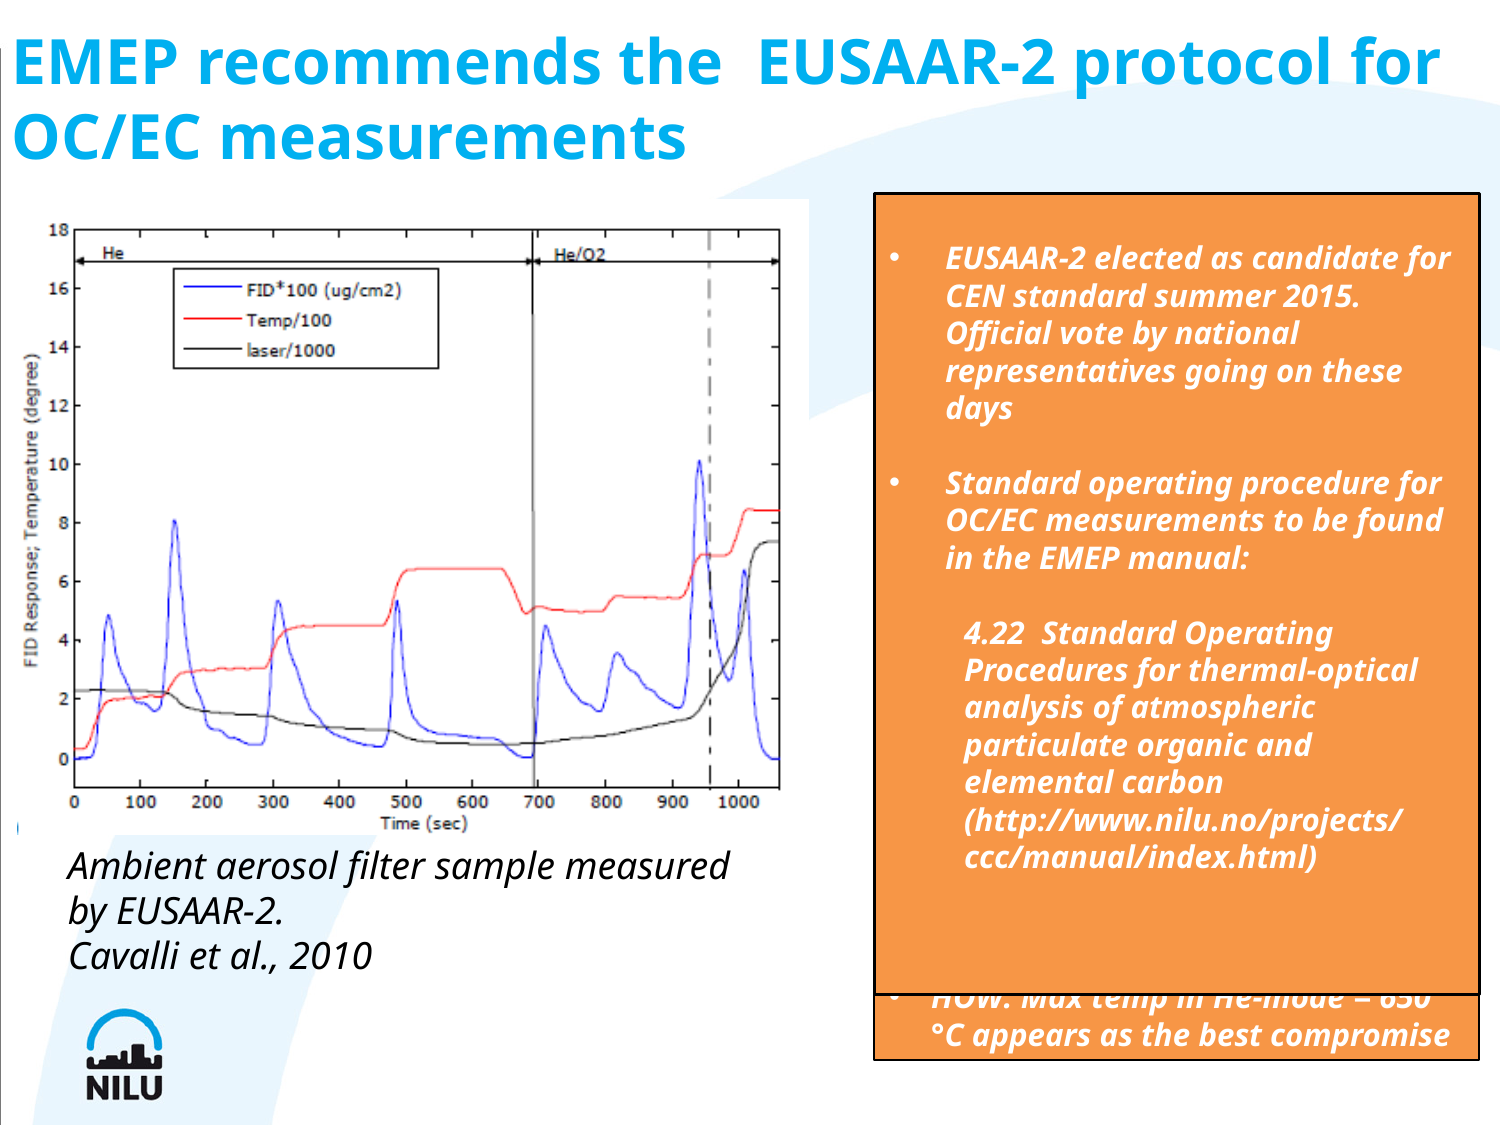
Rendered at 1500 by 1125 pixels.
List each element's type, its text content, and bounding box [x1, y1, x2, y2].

text_box EMEP recommends the EUSAAR-2 protocol for OC/EC measurements [0, 14, 1480, 180]
text_box Ambient aerosol filter sample measured by EUSAAR-2. Cavalli et al., 2010 [53, 843, 786, 984]
text_box EUSAAR-2 elected as candidate for CEN standard summer 2015. Official vote by national representatives going on these days Standard operating procedure for OC/EC measurements to be found in the EMEP manual: 4.22 Standard Operating Procedures for thermal-optical analysis of atmospheric particulate organic and elemental carbon (http://www.nilu.no/projects/ccc/manual/index.html) [874, 193, 1480, 995]
text_box Major development criteria for EUSAAR-2 Reduce charring WHY: Difference in α for PC and EC will affect the accuracy of the optical correction and thus the OC/EC split HOW: Increased duration and lower temperature at initial steps Complete evolution of OC in He-mode WHY: To avoid carry over of OC to the He/O2 – mode, and to prevent LAC EC evolving in the He-mode HOW: Max temp in He-mode = 650 °C appears as the best compromise [874, 995, 1480, 1060]
picture [0, 0, 1500, 1125]
